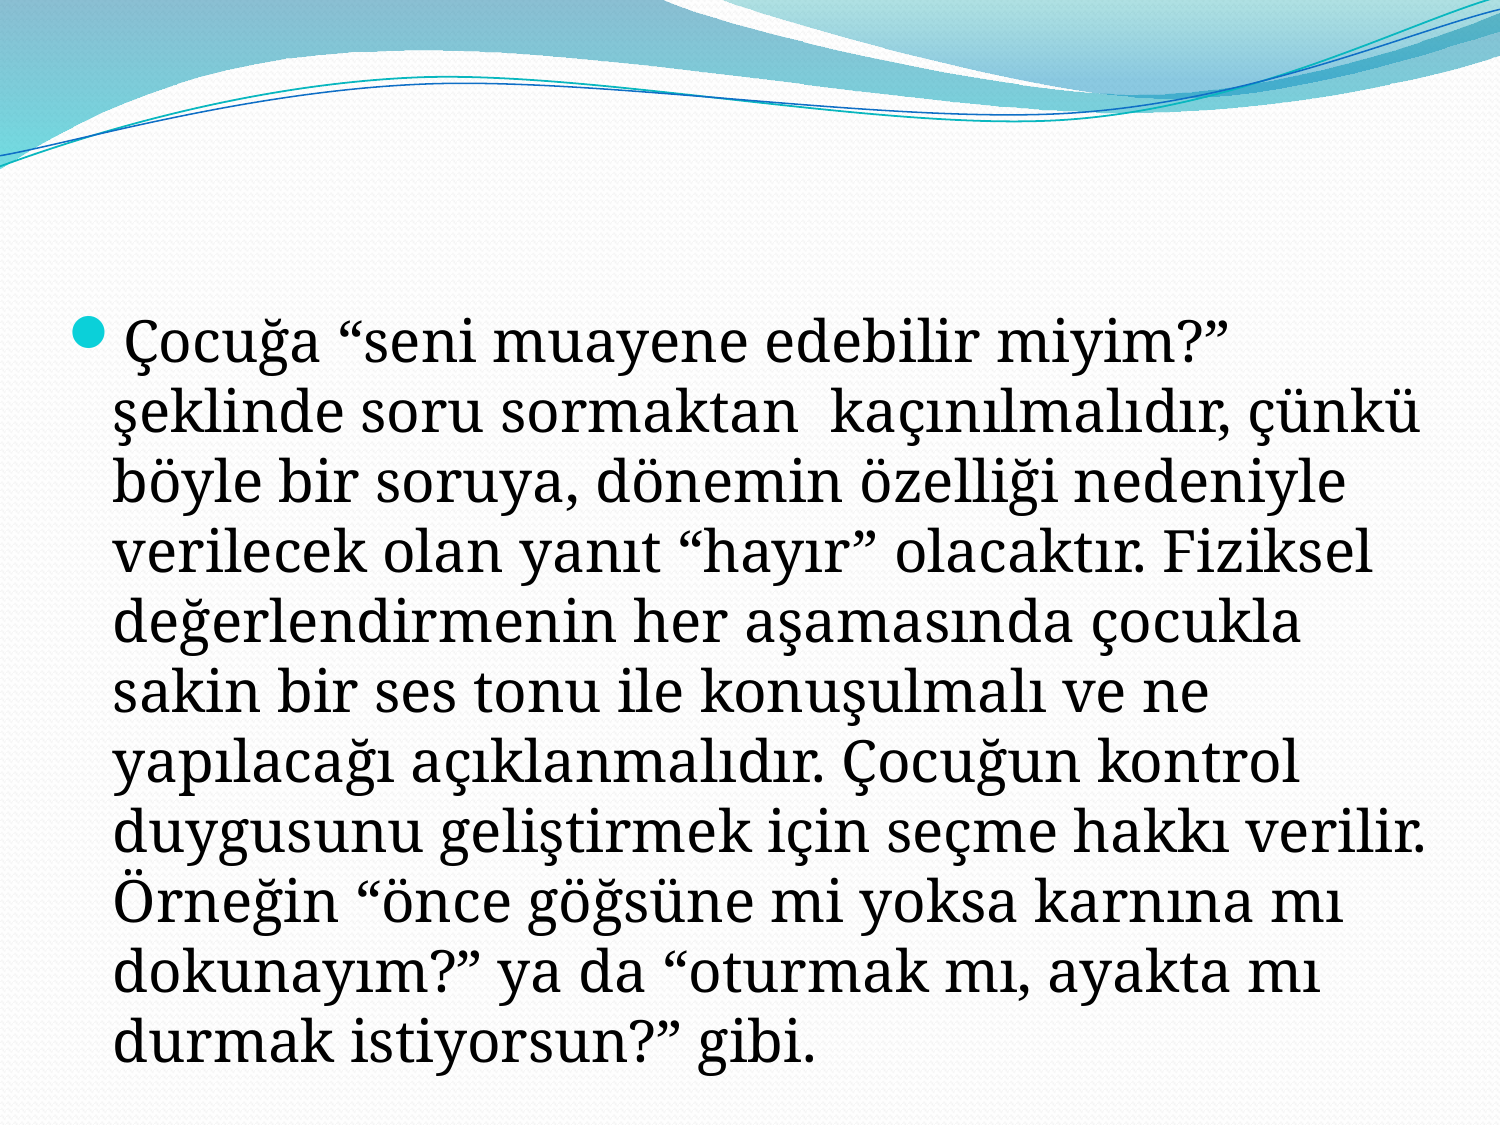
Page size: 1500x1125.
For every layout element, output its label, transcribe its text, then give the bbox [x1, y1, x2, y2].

list Çocuğa “seni muayene edebilir miyim?” şeklinde soru sormaktan kaçınılmalıdır, çünkü böyle bir soruya, dönemin özelliği nedeniyle verilecek olan yanıt “hayır” olacaktır. Fiziksel değerlendirmenin her aşamasında çocukla sakin bir ses tonu ile konuşulmalı ve ne yapılacağı açıklanmalıdır. Çocuğun kontrol duygusunu geliştirmek için seçme hakkı verilir. Örneğin “önce göğsüne mi yoksa karnına mı dokunayım?” ya da “oturmak mı, ayakta mı durmak istiyorsun?” gibi. [53, 296, 1447, 962]
